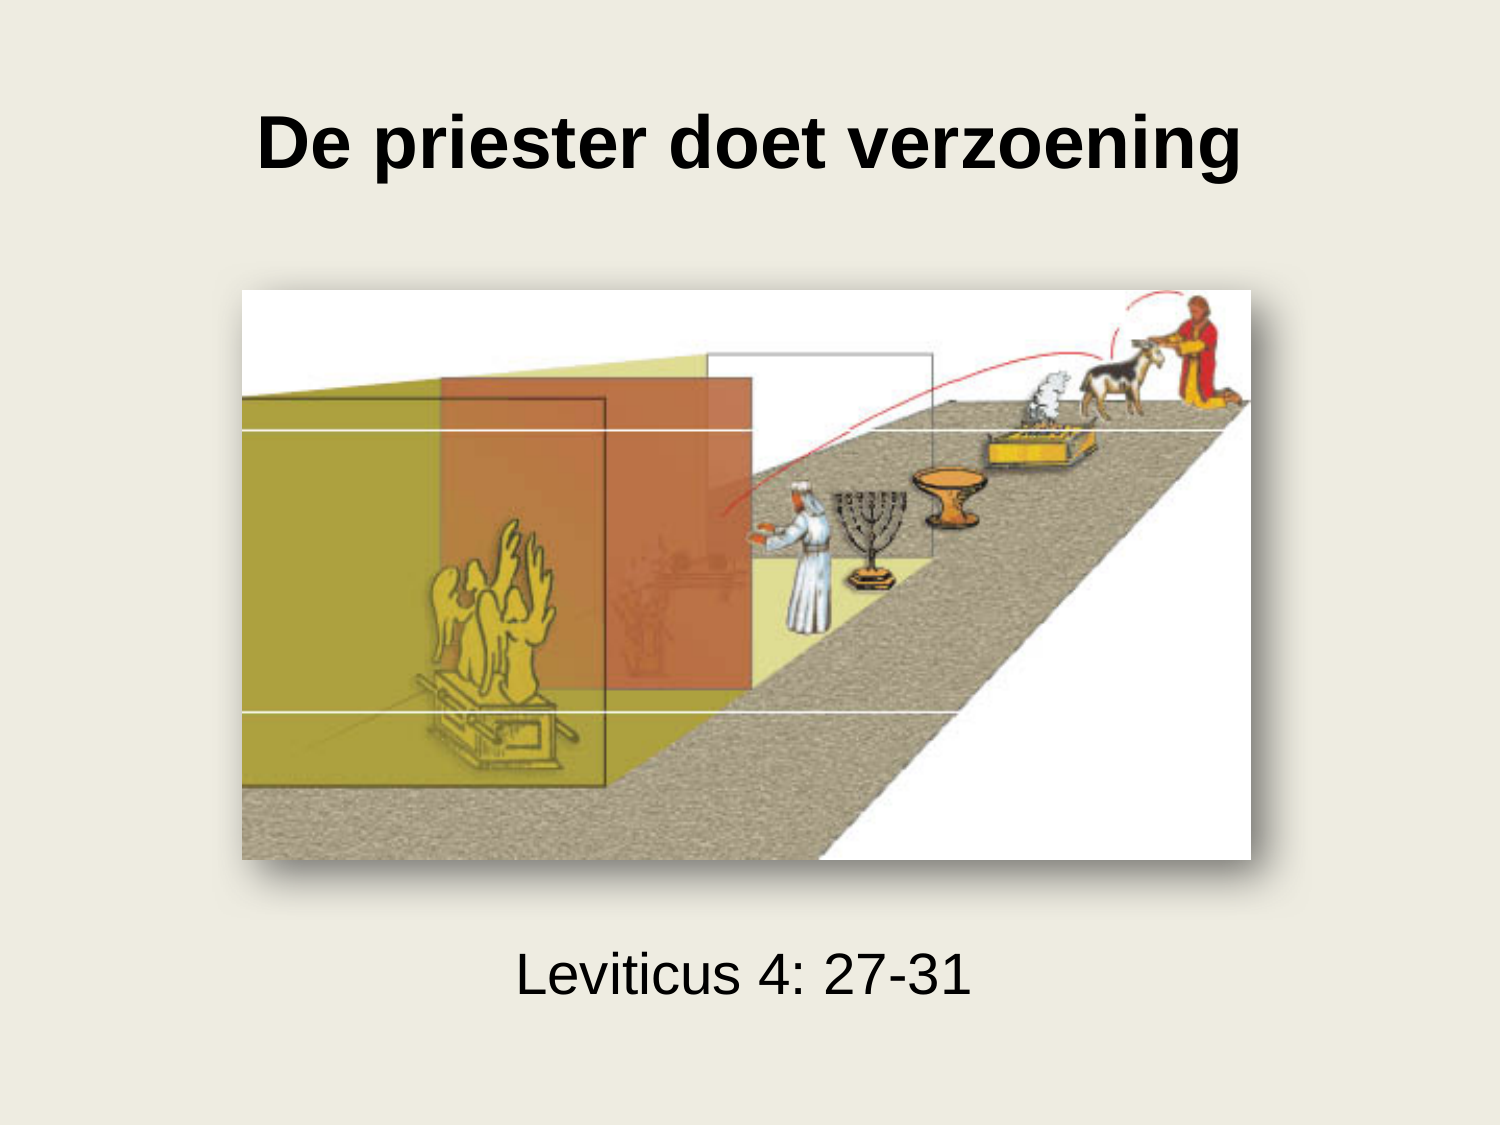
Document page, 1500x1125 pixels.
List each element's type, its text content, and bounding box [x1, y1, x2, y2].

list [241, 290, 1251, 860]
text_box Leviticus 4: 27-31 [242, 928, 1247, 1014]
title De priester doet verzoening [75, 45, 1425, 233]
